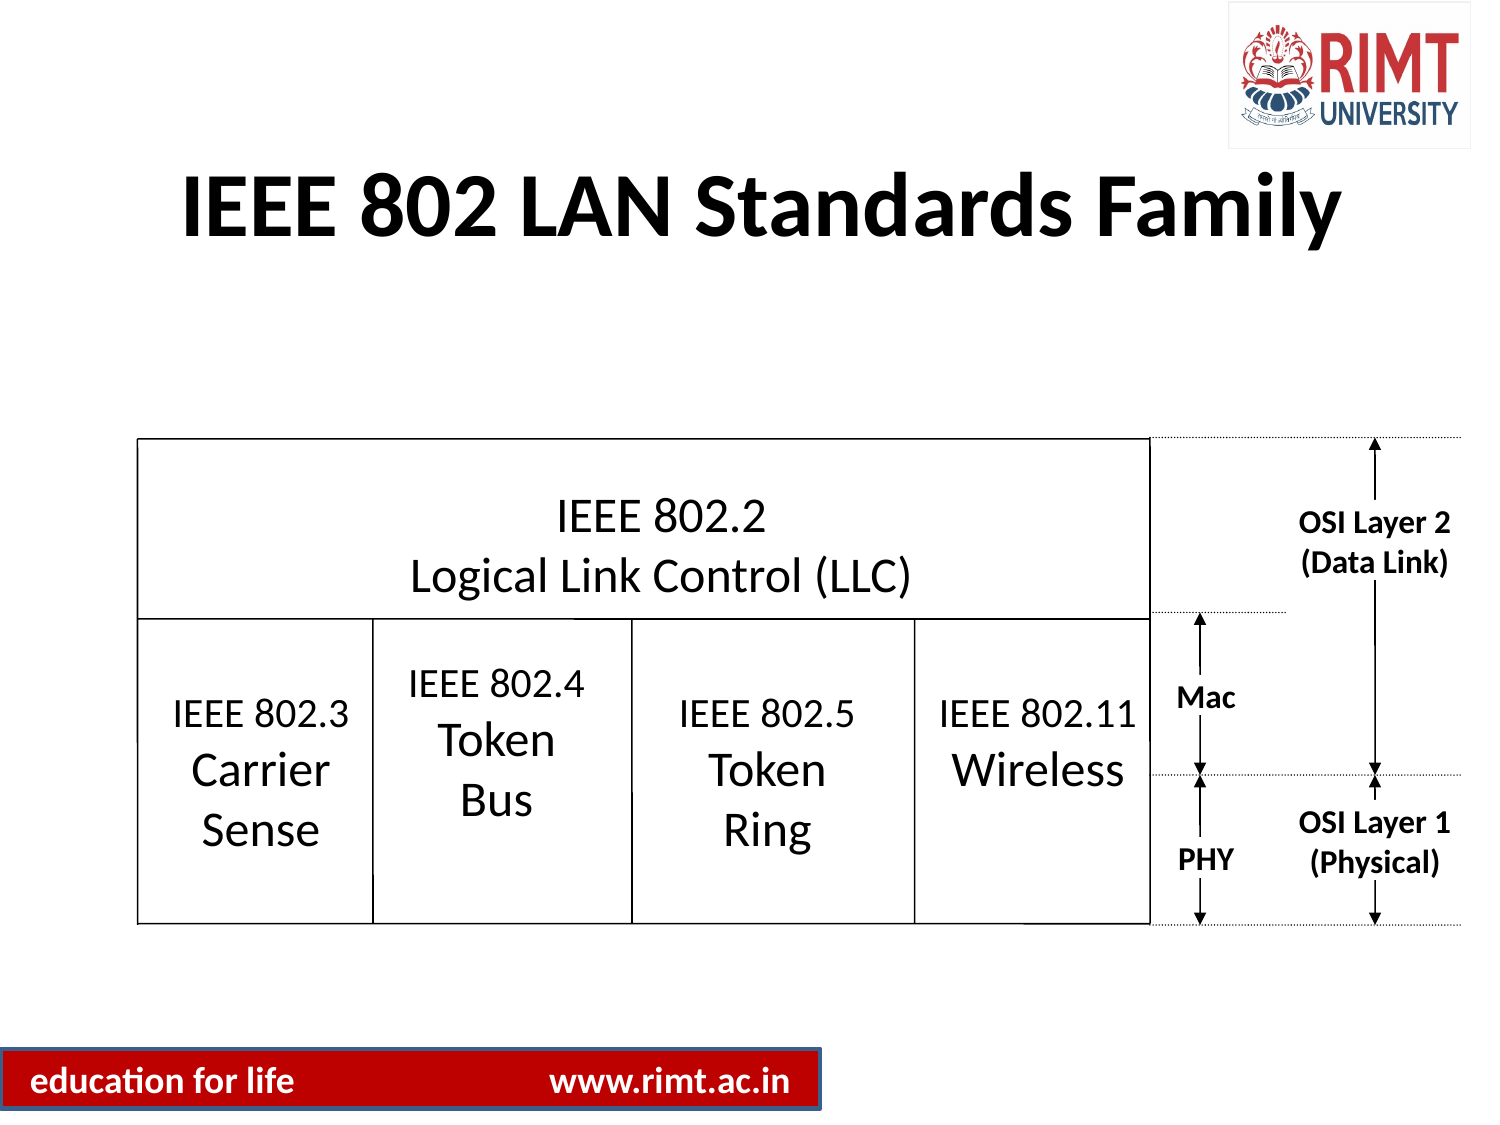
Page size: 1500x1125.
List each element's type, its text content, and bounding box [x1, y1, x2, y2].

text_box Mac [1162, 674, 1250, 715]
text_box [137, 437, 1151, 926]
text_box [1368, 437, 1382, 499]
text_box [1368, 774, 1382, 799]
text_box [1193, 612, 1207, 674]
text_box [1193, 878, 1207, 925]
text_box education for life www.rimt.ac.in [0, 1047, 822, 1111]
text_box [1368, 880, 1382, 925]
text_box [1193, 715, 1207, 775]
title IEEE 802 LAN Standards Family [87, 137, 1438, 375]
text_box [1193, 775, 1207, 837]
text_box OSI Layer 2 (Data Link) [1250, 499, 1500, 580]
text_box [1368, 580, 1382, 775]
text_box OSI Layer 1 (Physical) [1250, 799, 1500, 880]
text_box PHY [1162, 837, 1250, 878]
picture [1227, 1, 1471, 149]
